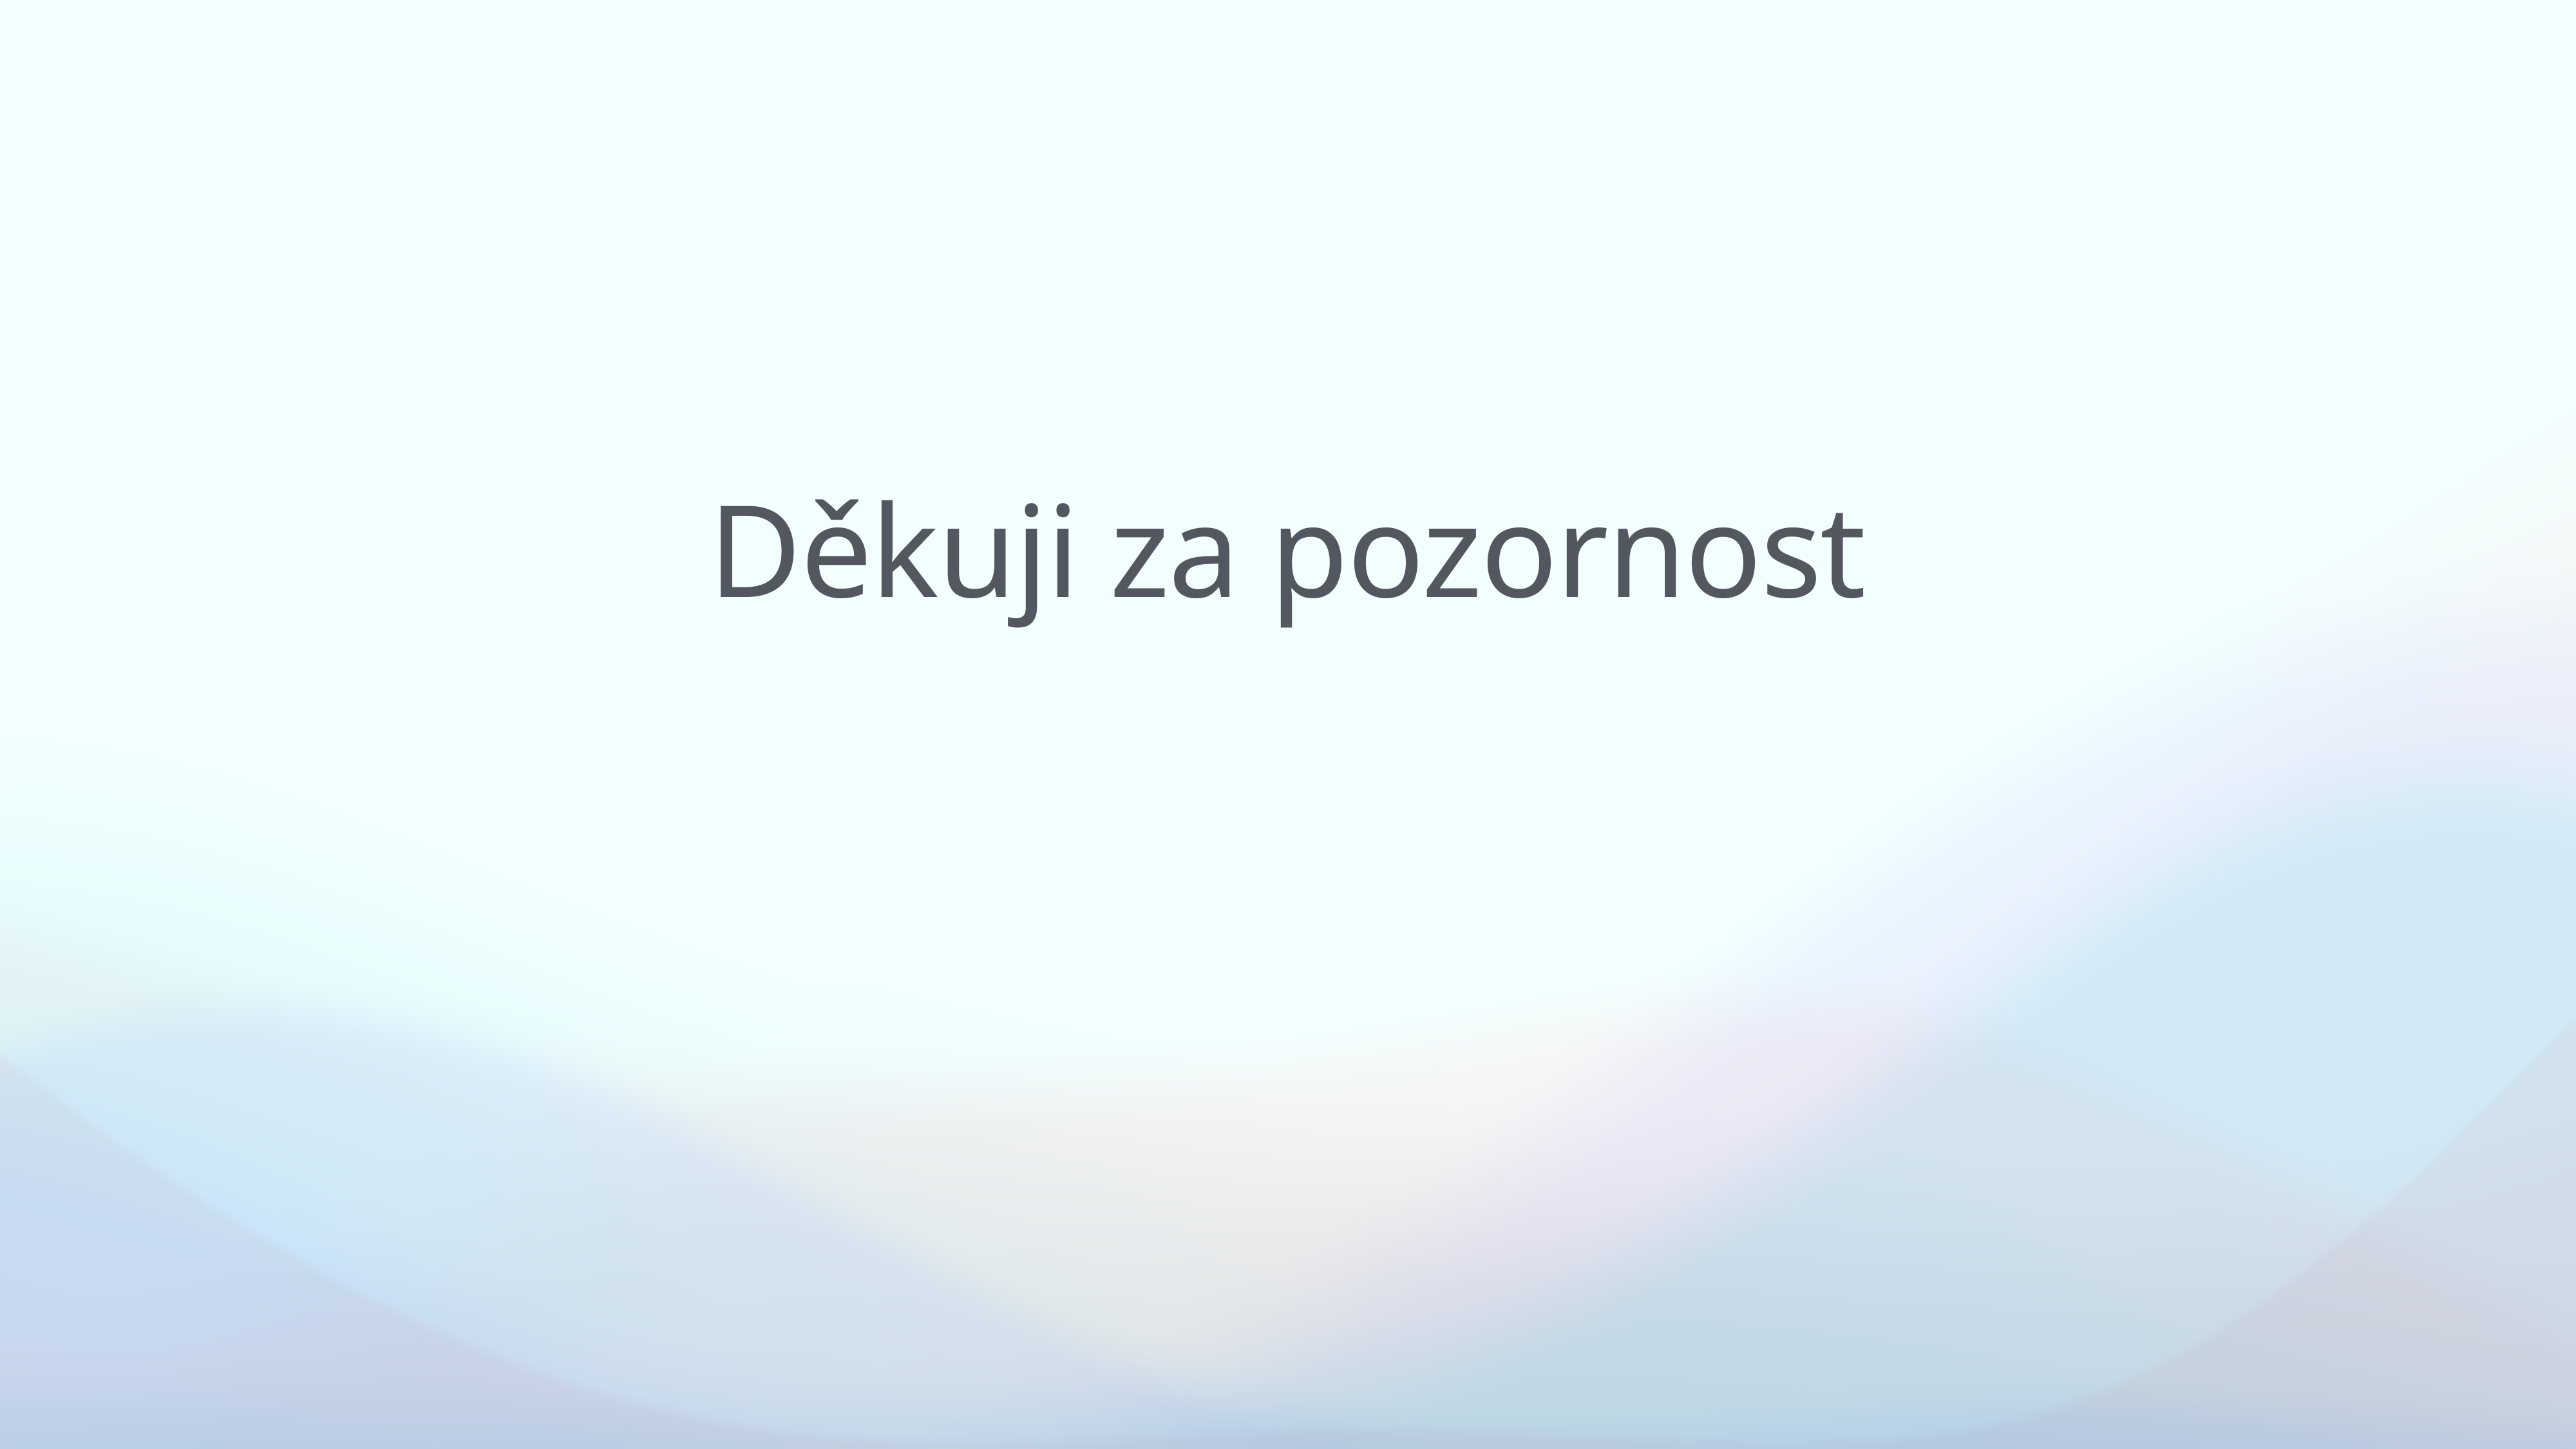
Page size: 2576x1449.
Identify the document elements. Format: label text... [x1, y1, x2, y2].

title Děkuji za pozornost [127, 481, 2449, 661]
picture [0, 0, 2576, 1449]
